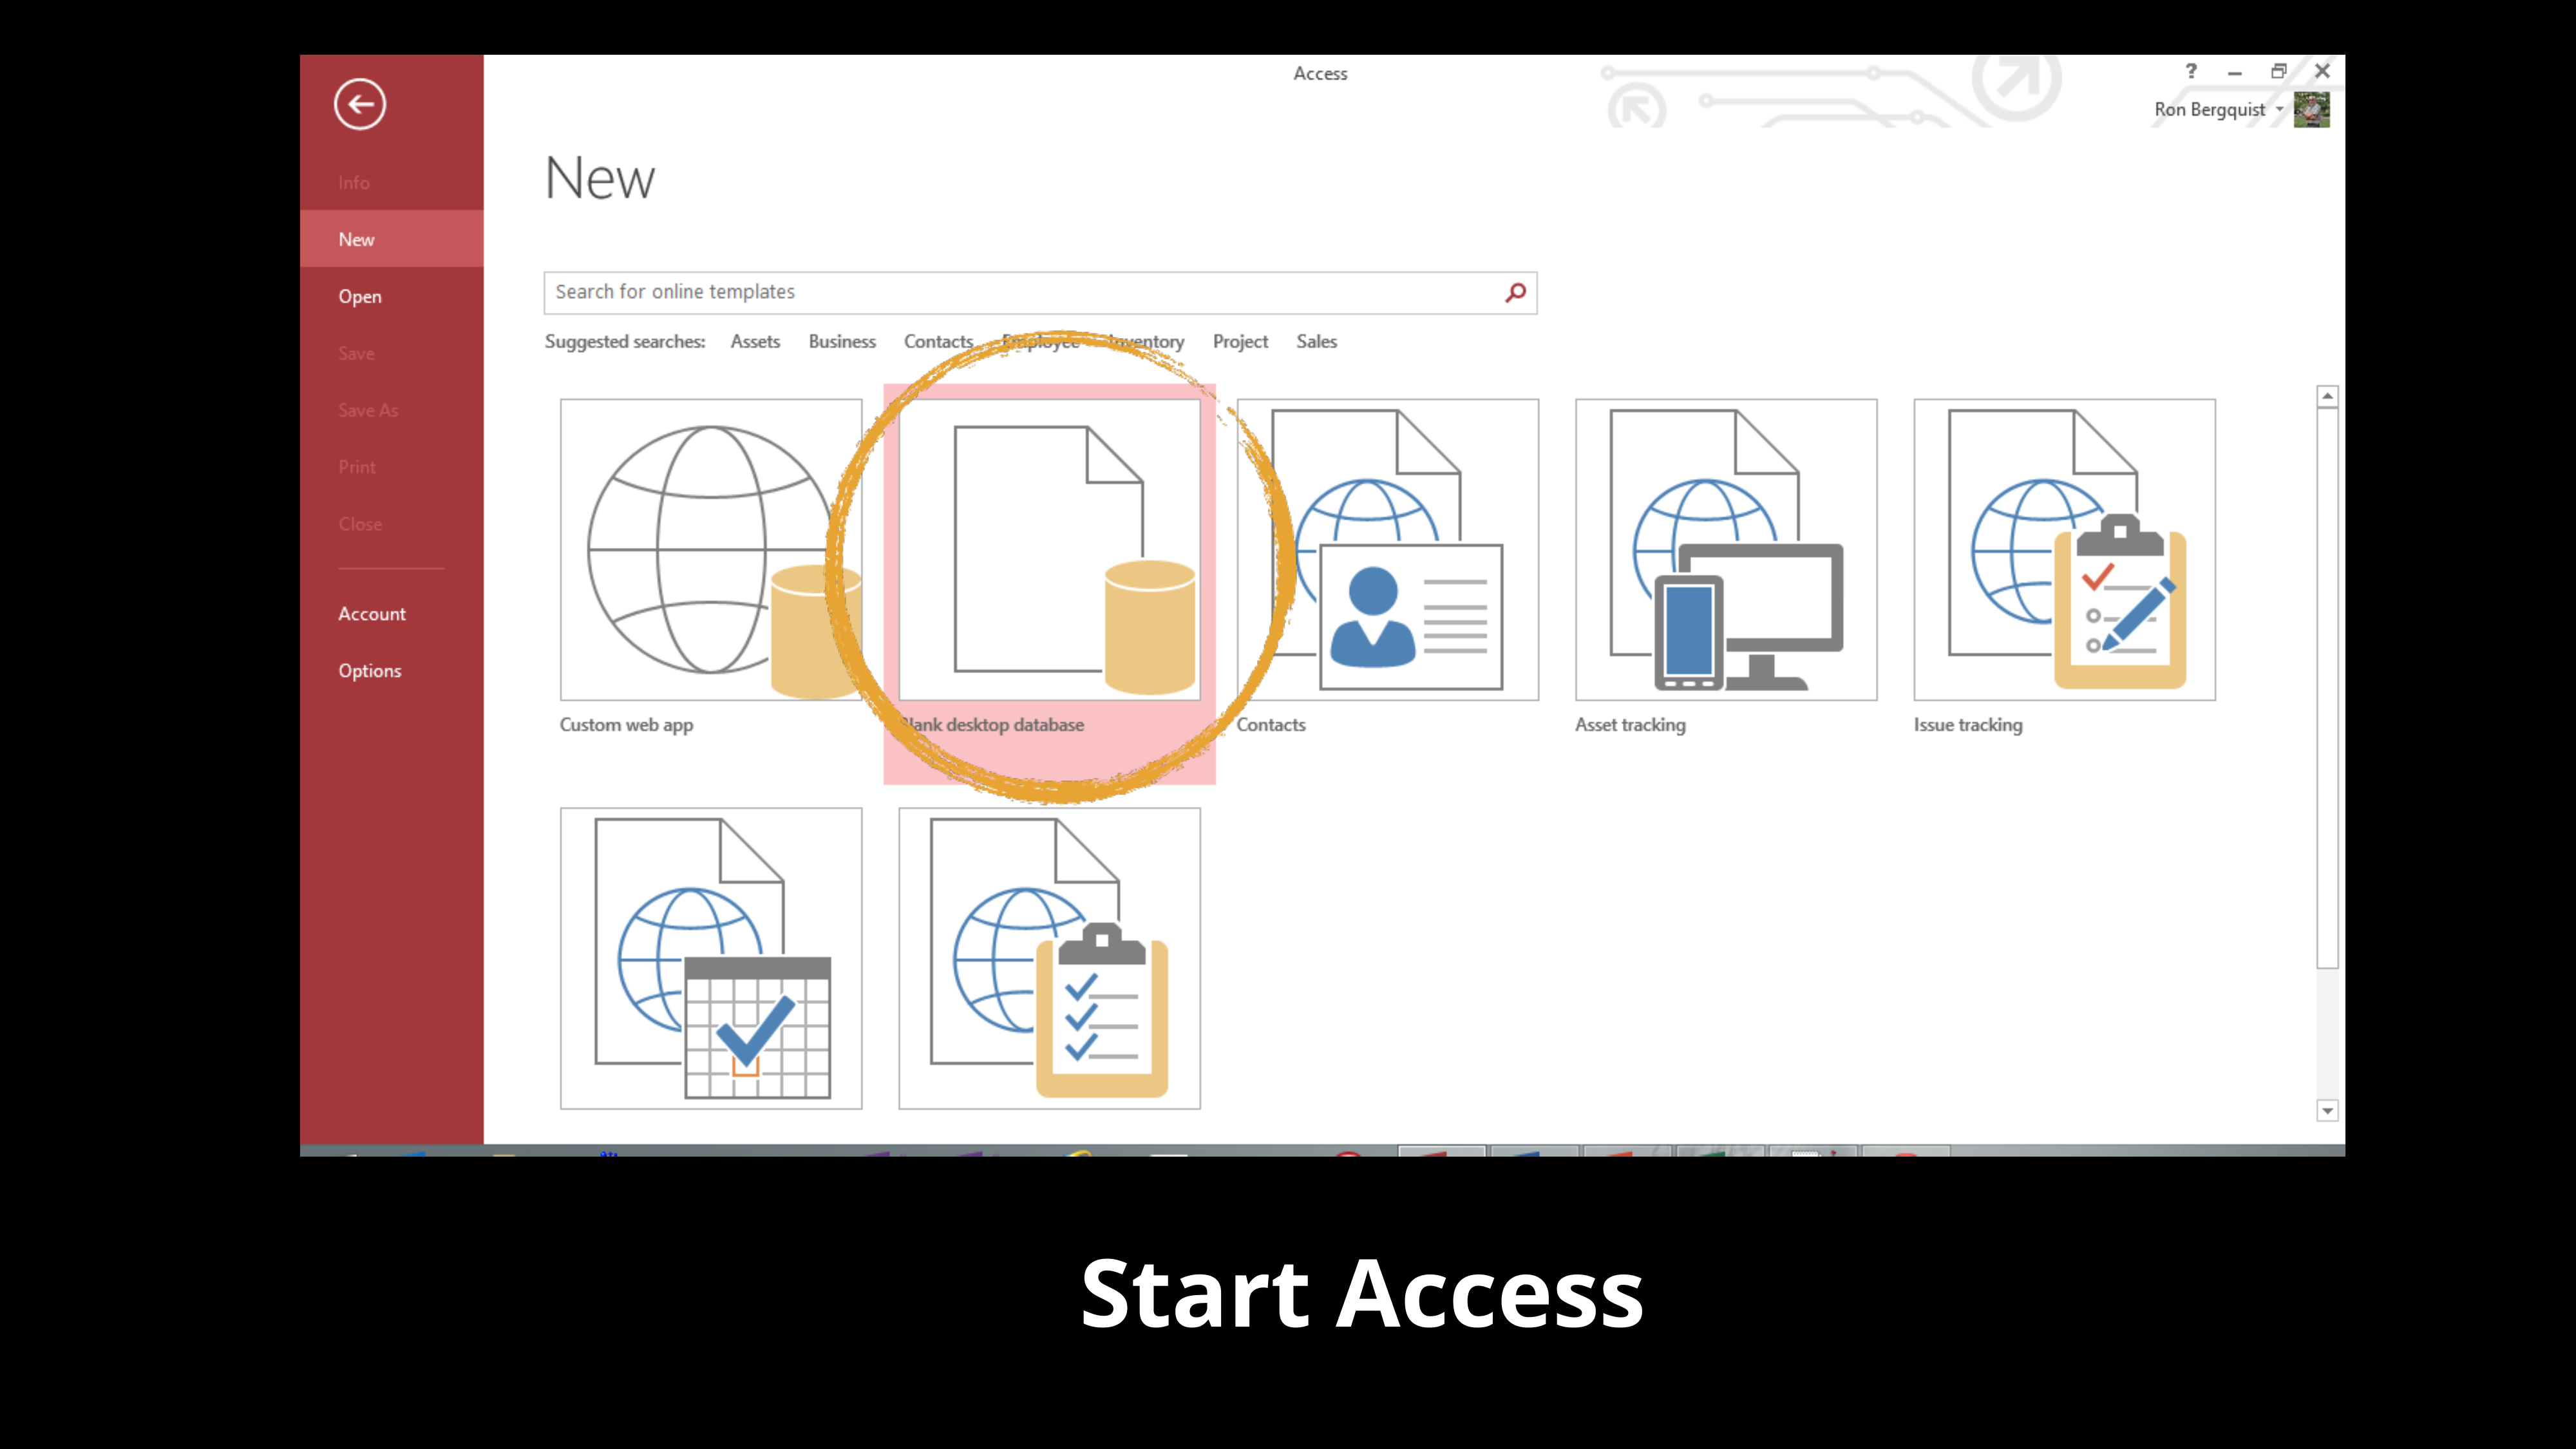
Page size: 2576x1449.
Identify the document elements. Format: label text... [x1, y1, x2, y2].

text_box Start Access [956, 1227, 1770, 1351]
picture [300, 55, 2345, 1157]
